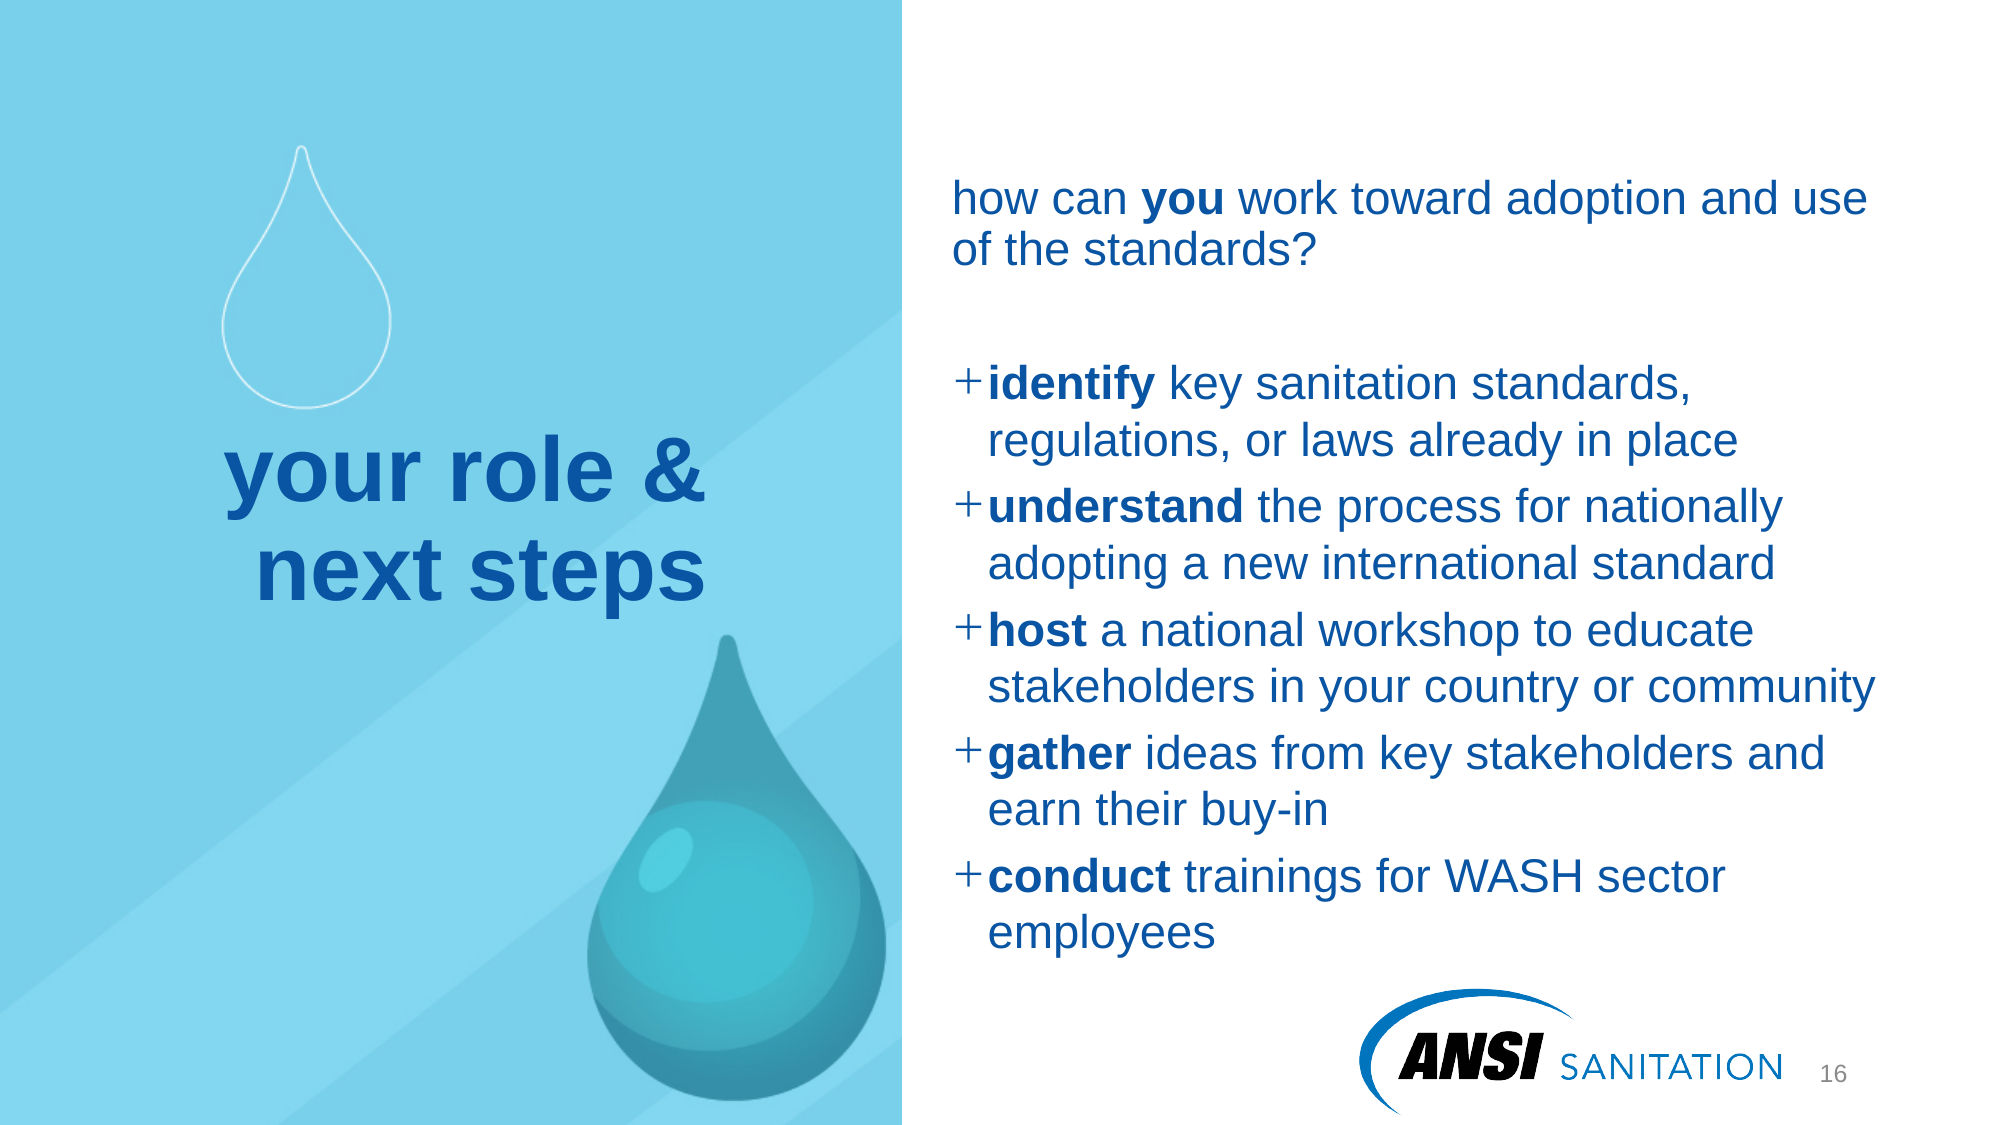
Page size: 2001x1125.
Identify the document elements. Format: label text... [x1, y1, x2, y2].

slide_number 17 [1412, 1042, 1863, 1103]
picture [0, 0, 902, 1125]
picture [1343, 983, 1809, 1125]
title your role & next steps [63, 412, 708, 631]
list how can you work toward adoption and use of the standards? identify key sanitation standards, regulations, or laws already in place understand the process for nationally adopting a new international standard host a national workshop to educate stakeholders in your country or community gather ideas from key stakeholders and earn their buy-in conduct trainings for WASH sector employees [951, 149, 1885, 983]
